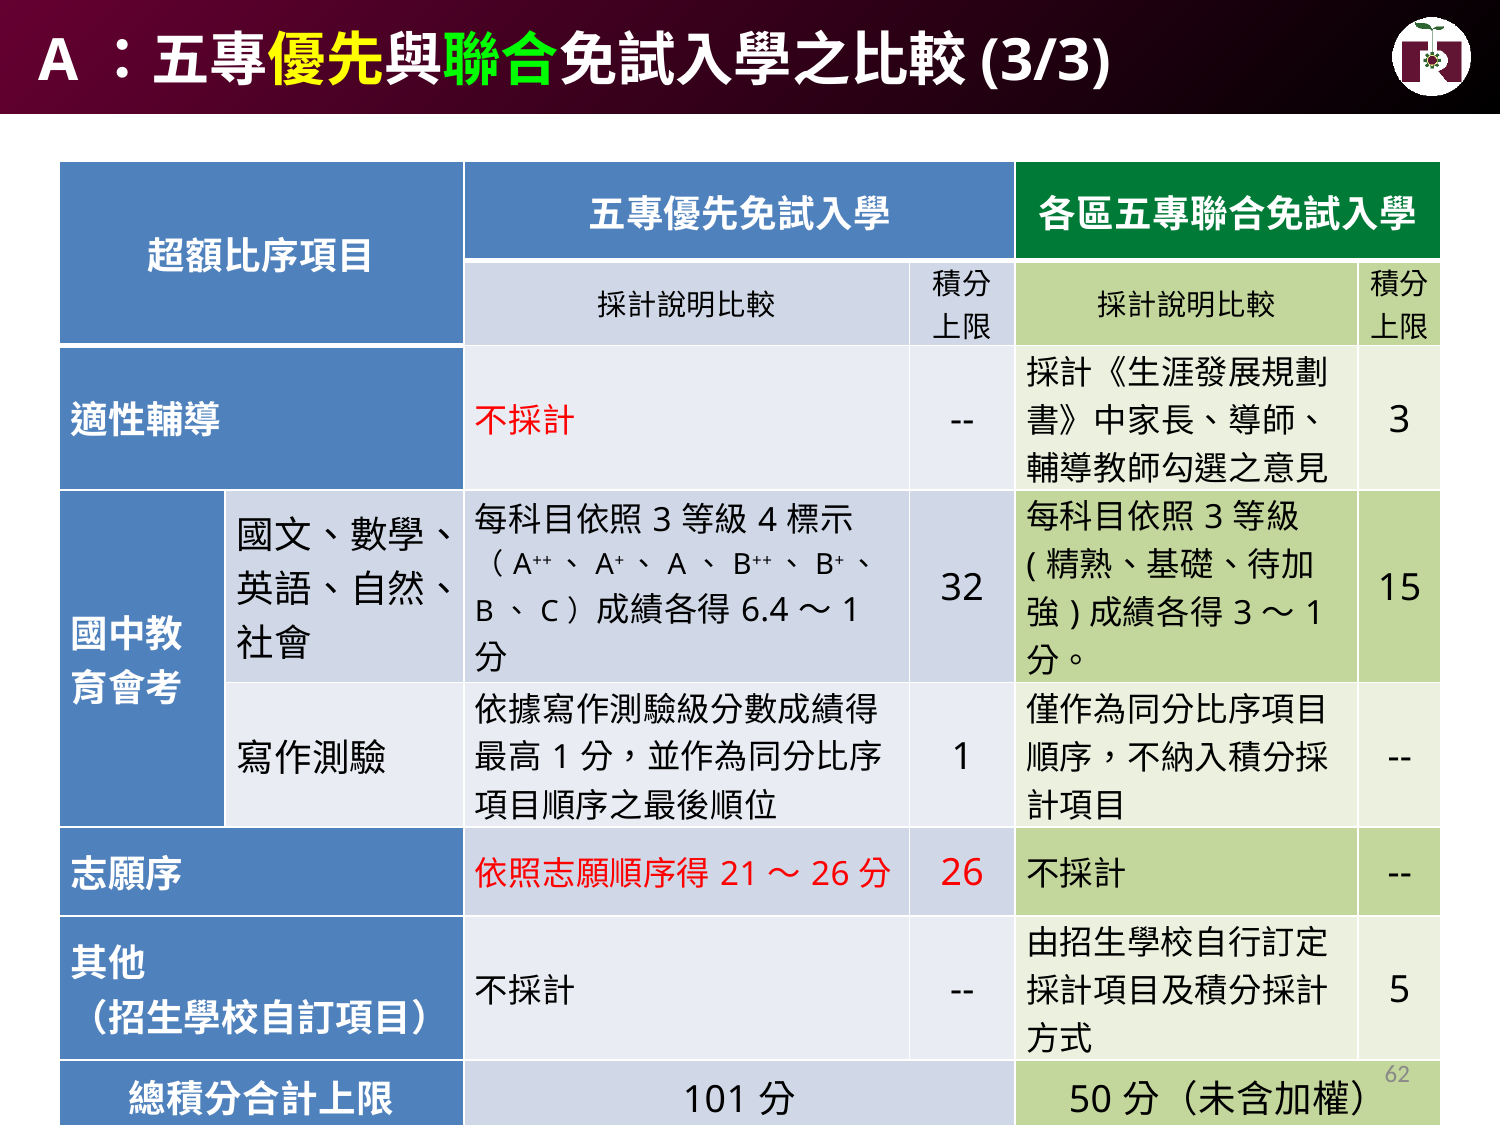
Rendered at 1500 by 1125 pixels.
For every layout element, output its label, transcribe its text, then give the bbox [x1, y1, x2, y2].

table_cell 國中教育會考 [60, 491, 224, 826]
table_cell 採計說明比較 [1016, 263, 1357, 345]
table_header 超額比序項目 [60, 162, 463, 343]
table_cell 3 [1359, 346, 1440, 489]
table_cell 由招生學校自行訂定採計項目及積分採計方式 [1016, 917, 1357, 1059]
table_cell 採計說明比較 [465, 263, 909, 345]
picture [1392, 17, 1471, 96]
table_cell 寫作測驗 [226, 683, 463, 826]
table_cell 101分 [465, 1061, 1014, 1125]
table_cell 26 [910, 828, 1014, 915]
text_box A：五專優先與聯合免試入學之比較(3/3) [24, 15, 1376, 100]
table_header 五專優先免試入學 [465, 162, 1014, 258]
table_cell 不採計 [1016, 828, 1357, 915]
table_cell 依照志願順序得21～26分 [465, 828, 909, 915]
table_cell 採計《生涯發展規劃書》中家長、導師、輔導教師勾選之意見 [1016, 346, 1357, 489]
table_cell 1 [910, 683, 1014, 826]
table_cell 志願序 [60, 828, 463, 915]
table_header 各區五專聯合免試入學 [1016, 162, 1440, 258]
table_cell 僅作為同分比序項目順序，不納入積分採計項目 [1016, 683, 1357, 826]
table_cell 不採計 [465, 346, 909, 489]
table_cell 不採計 [465, 917, 909, 1059]
table_cell 32 [910, 491, 1014, 682]
table_cell 每科目依照3等級 (精熟、基礎、待加強)成績各得3～1分。 [1016, 491, 1357, 682]
slide_number 62 [1074, 1042, 1425, 1103]
table_cell 依據寫作測驗級分數成績得最高1分，並作為同分比序項目順序之最後順位 [465, 683, 909, 826]
table_cell -- [1359, 683, 1440, 826]
table_cell -- [1359, 828, 1440, 915]
table_cell 15 [1359, 491, 1440, 682]
table_cell 5 [1359, 917, 1440, 1059]
table_cell 總積分合計上限 [60, 1061, 463, 1125]
table_cell 其他 （招生學校自訂項目） [60, 917, 463, 1059]
table_cell -- [910, 917, 1014, 1059]
table_cell 適性輔導 [60, 348, 463, 489]
table_cell -- [910, 346, 1014, 489]
table_cell 50分（未含加權） [1016, 1061, 1440, 1125]
table_cell 積分 上限 [1359, 263, 1440, 345]
table_cell 國文、數學、英語、自然、社會 [226, 491, 463, 682]
table_cell 每科目依照3等級4標示 （A++、A+、A、B++、B+、B、C）成績各得6.4～1分 [465, 491, 909, 682]
table_cell 積分 上限 [910, 263, 1014, 345]
